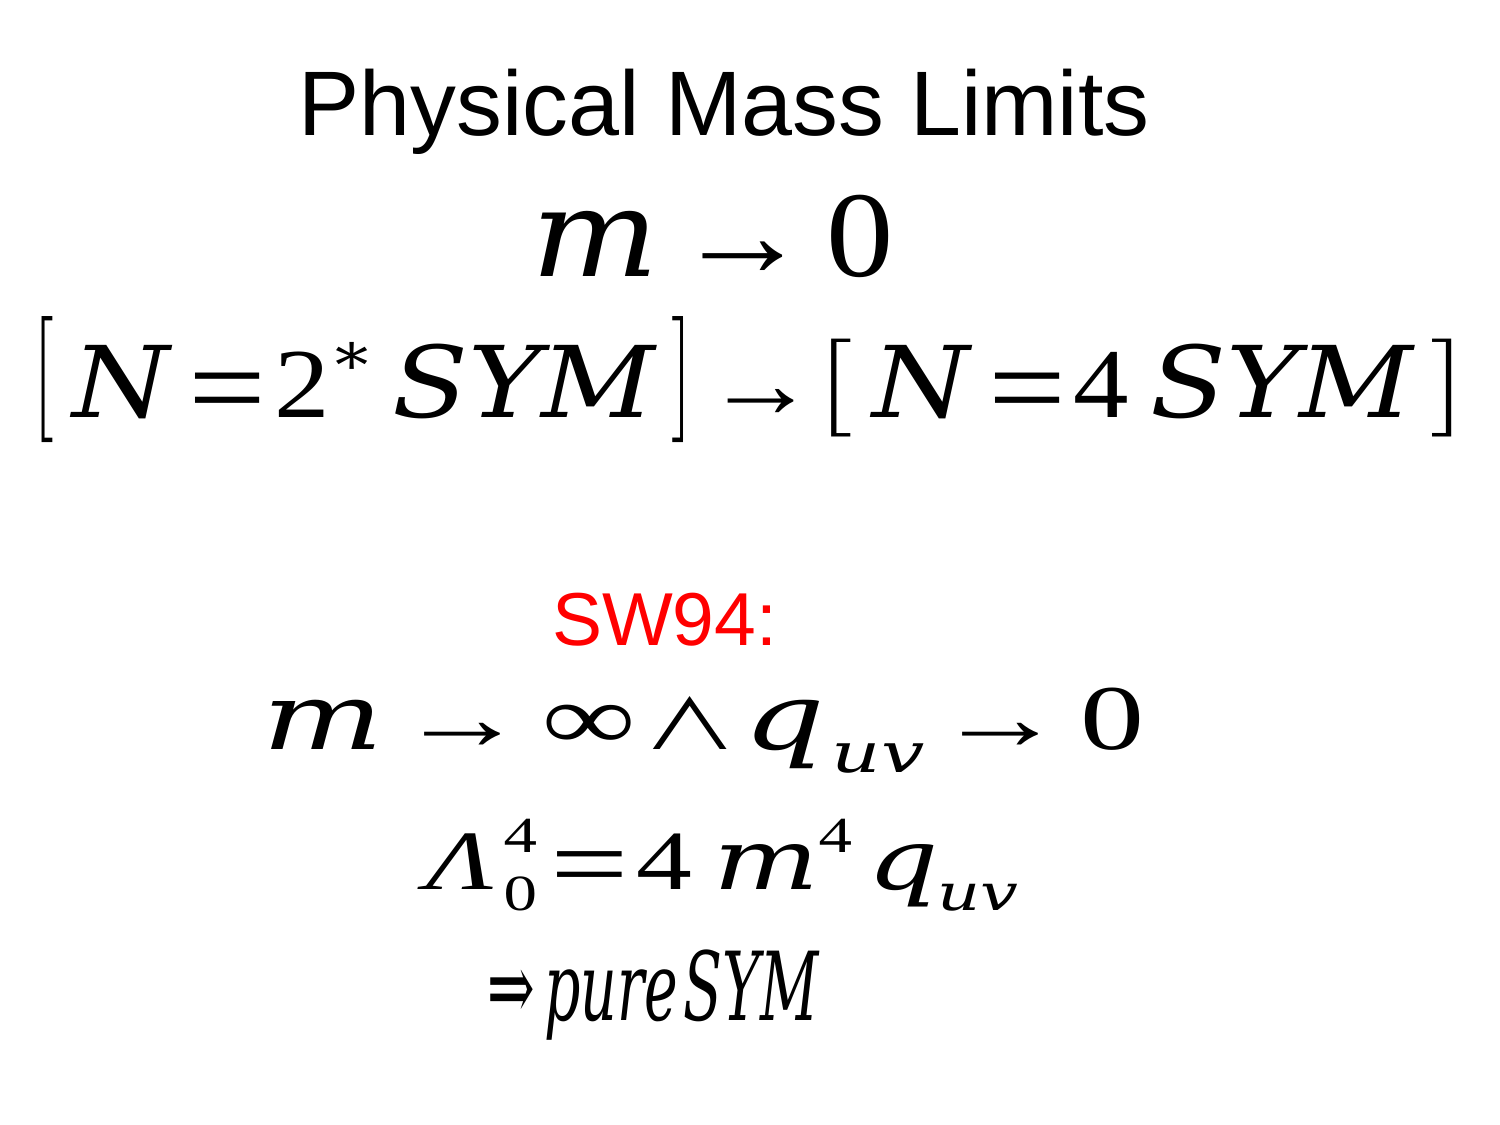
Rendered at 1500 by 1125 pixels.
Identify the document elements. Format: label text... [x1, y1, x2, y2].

text_box SW94: [537, 562, 1400, 668]
title Physical Mass Limits [50, 5, 1400, 193]
